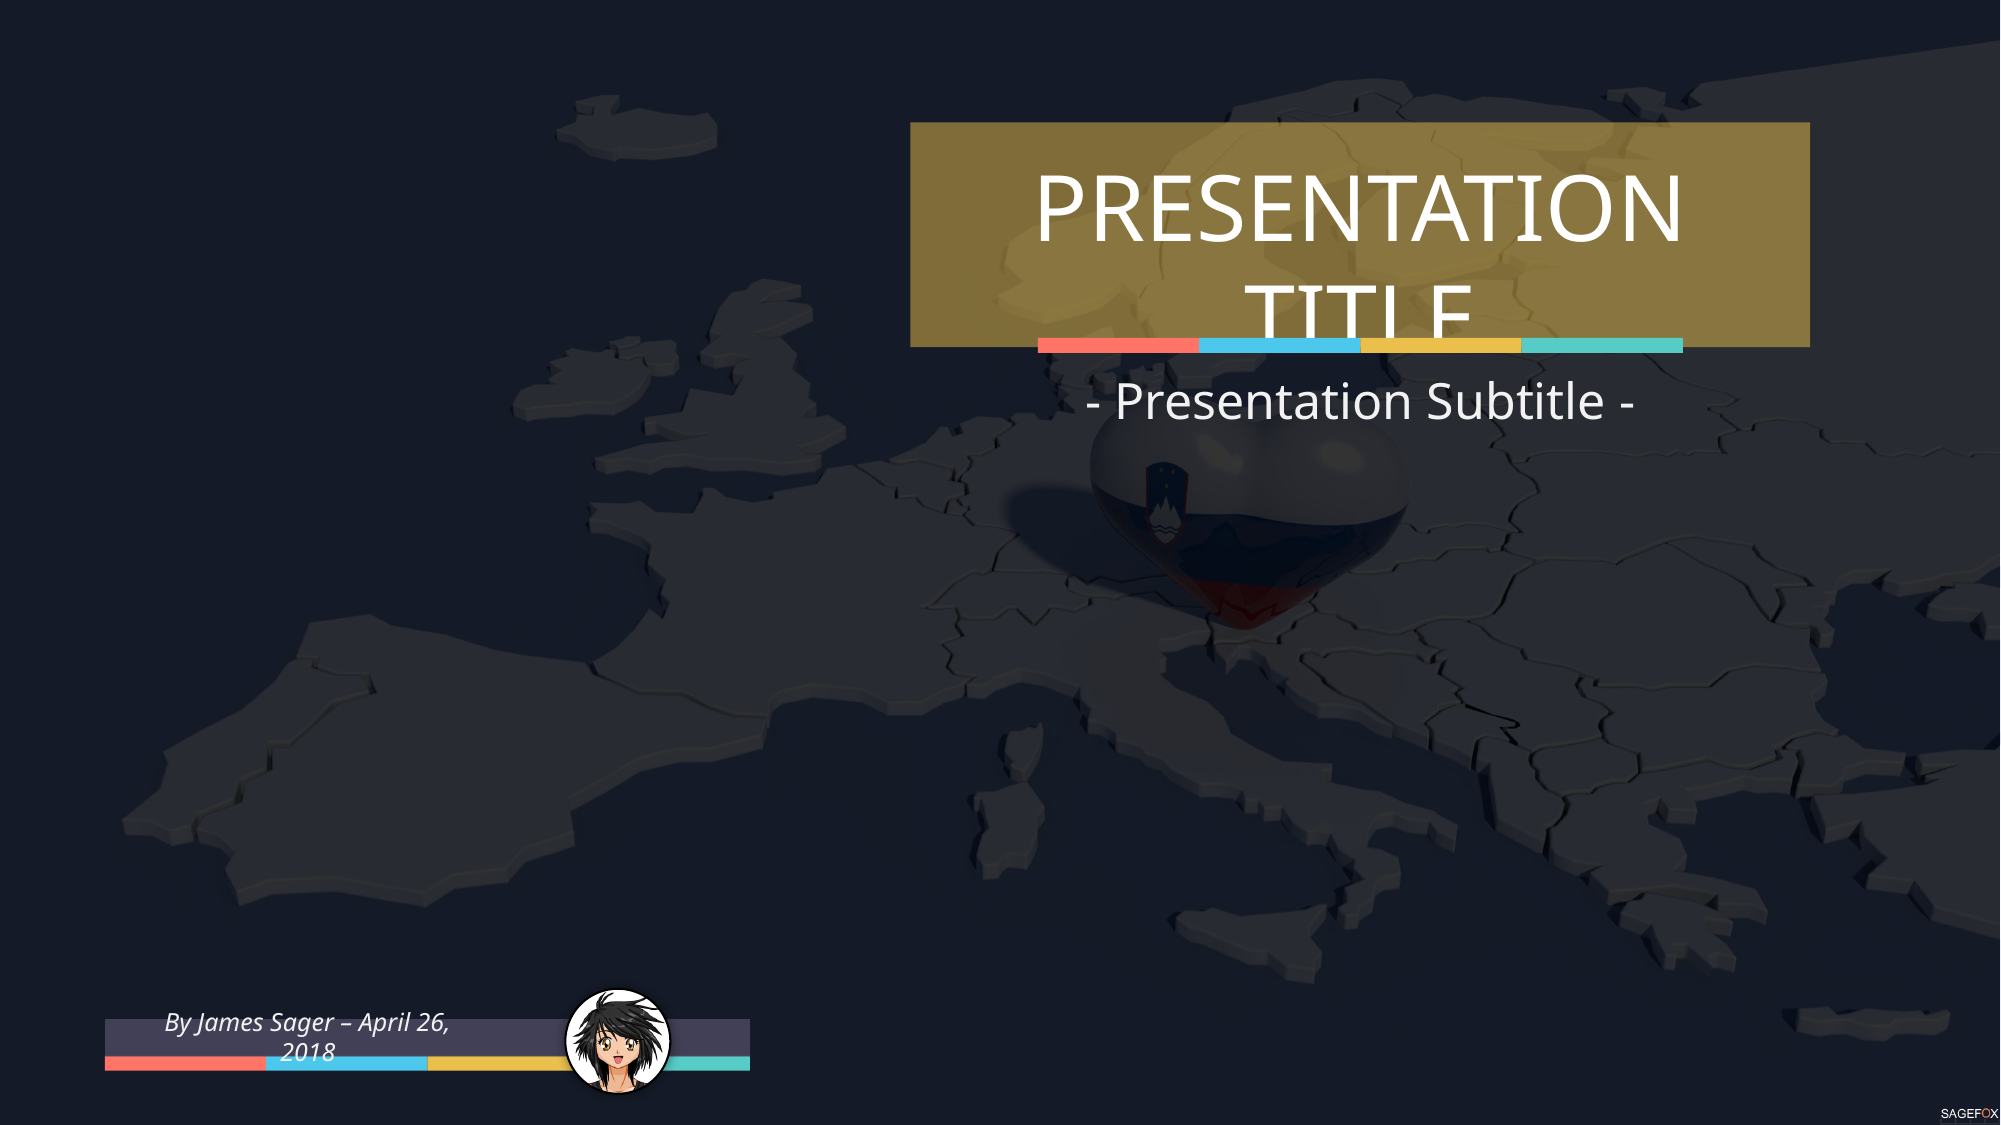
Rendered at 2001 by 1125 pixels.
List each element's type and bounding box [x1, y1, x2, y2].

picture [0, 0, 2001, 1125]
text_box [104, 988, 750, 1094]
text_box [910, 122, 1811, 353]
